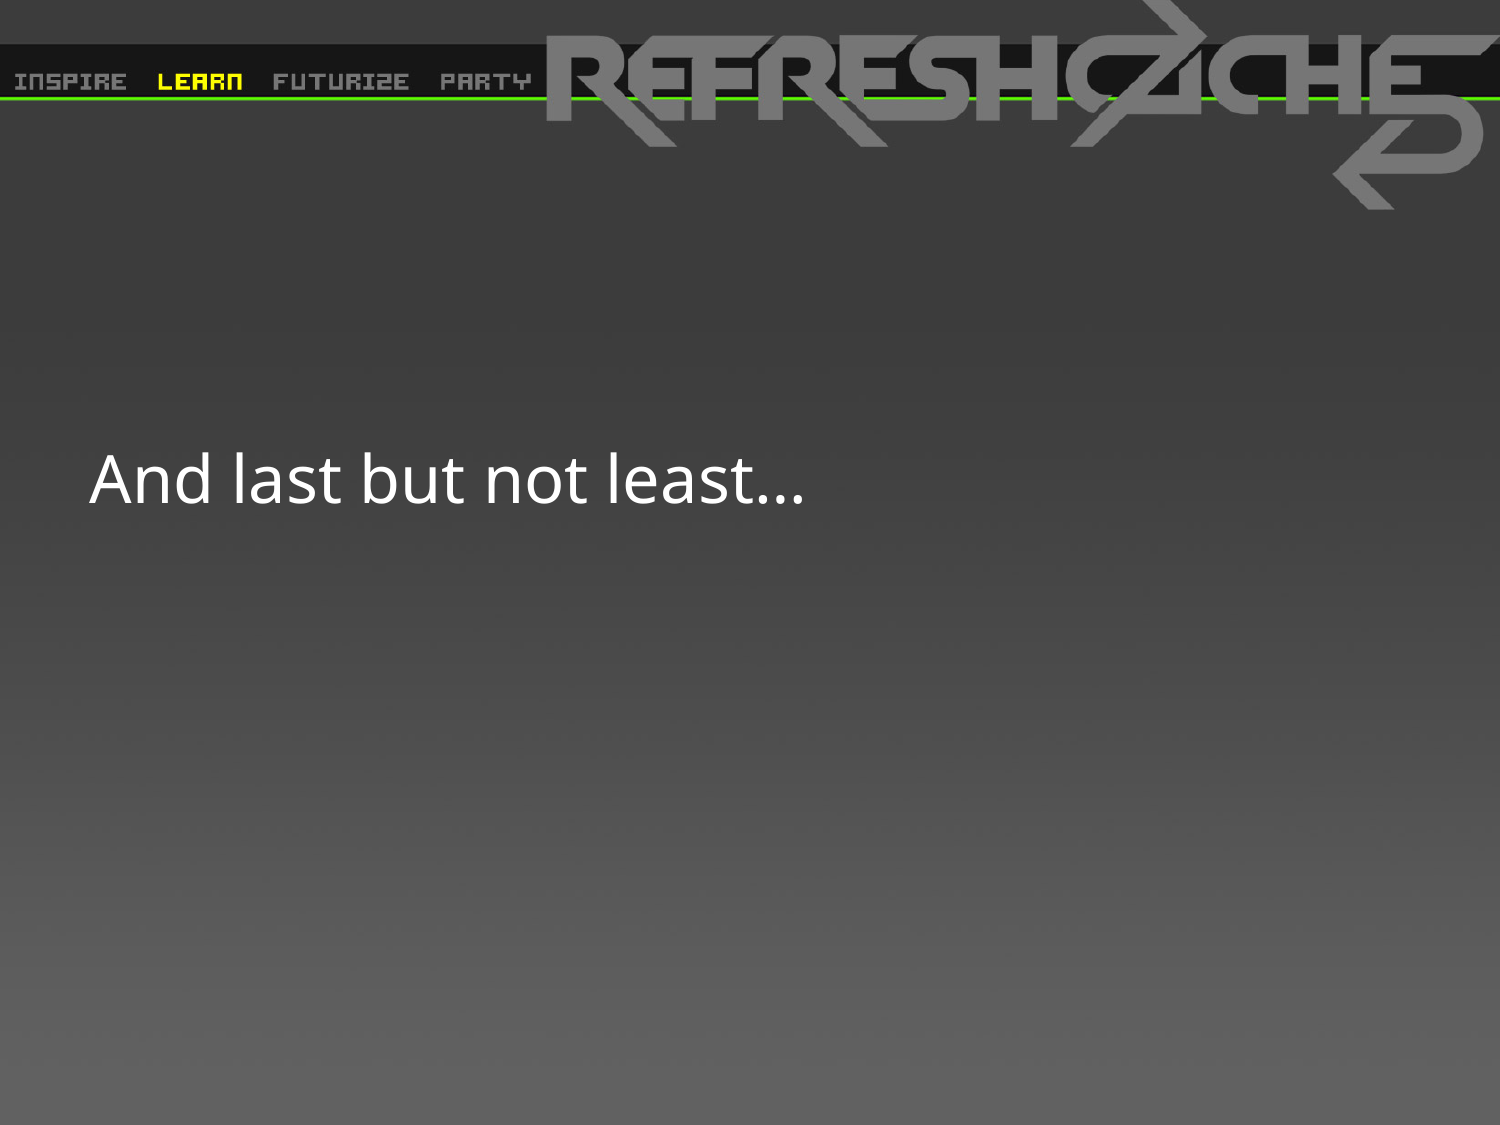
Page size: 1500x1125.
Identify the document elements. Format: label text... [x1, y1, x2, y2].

picture [0, 0, 1500, 1125]
list And last but not least… [75, 270, 1425, 1013]
